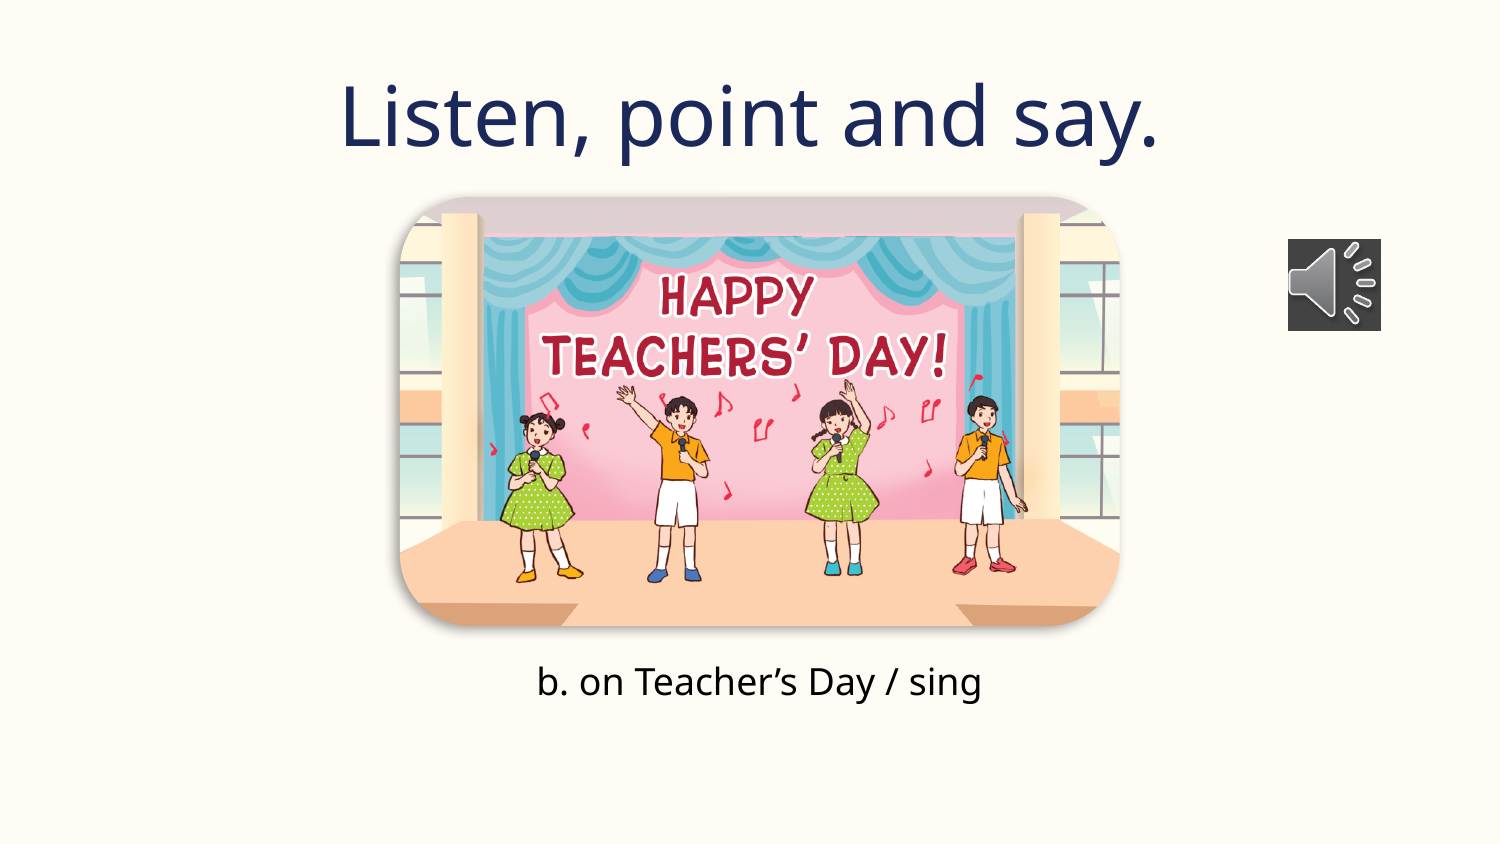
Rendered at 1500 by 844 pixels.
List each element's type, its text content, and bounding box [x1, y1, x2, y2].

text_box b. on Teacher’s Day / sing [521, 650, 999, 711]
title Listen, point and say. [118, 48, 1382, 142]
picture [1287, 238, 1382, 333]
picture [399, 196, 1120, 627]
